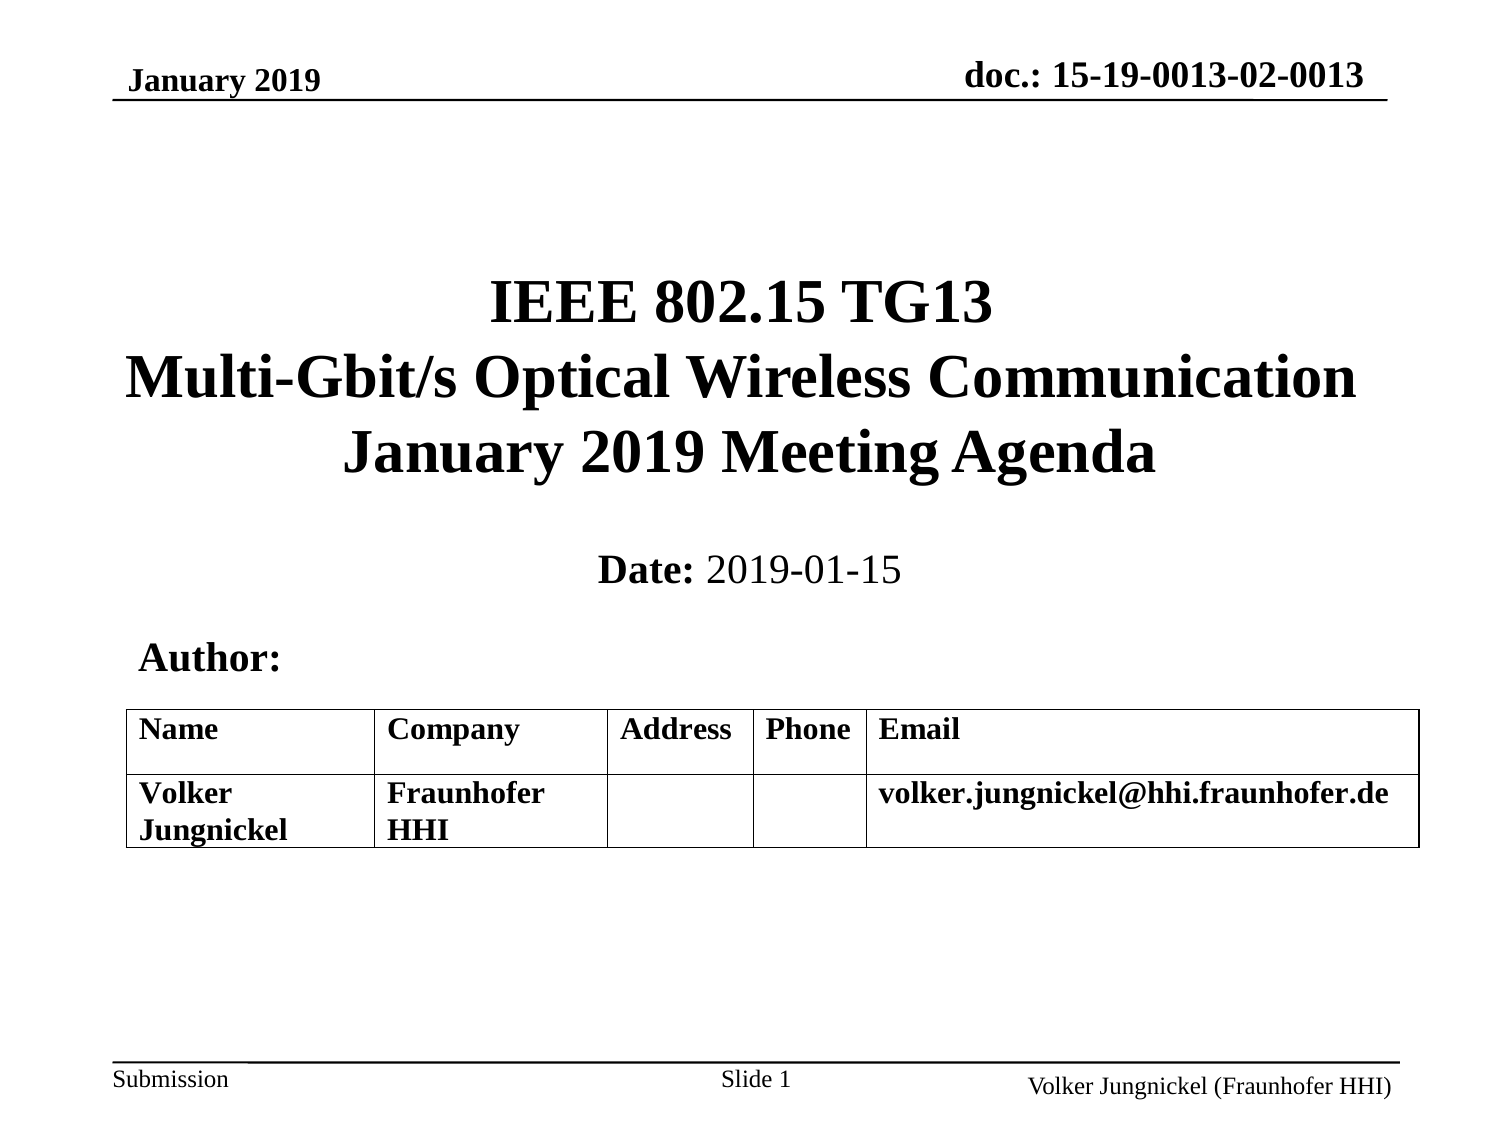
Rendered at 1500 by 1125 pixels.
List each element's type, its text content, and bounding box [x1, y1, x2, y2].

text_box January 2019 [112, 50, 425, 147]
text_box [109, 709, 1500, 901]
text_box Author: [112, 622, 350, 685]
title IEEE 802.15 TG13 Multi-Gbit/s Optical Wireless Communication January 2019 Meeting Agenda [87, 284, 1413, 460]
slide_number Slide 1 [711, 1061, 801, 1093]
list Date: 2019-01-15 [112, 534, 1388, 598]
footer Volker Jungnickel (Fraunhofer HHI) [1012, 1062, 1439, 1100]
